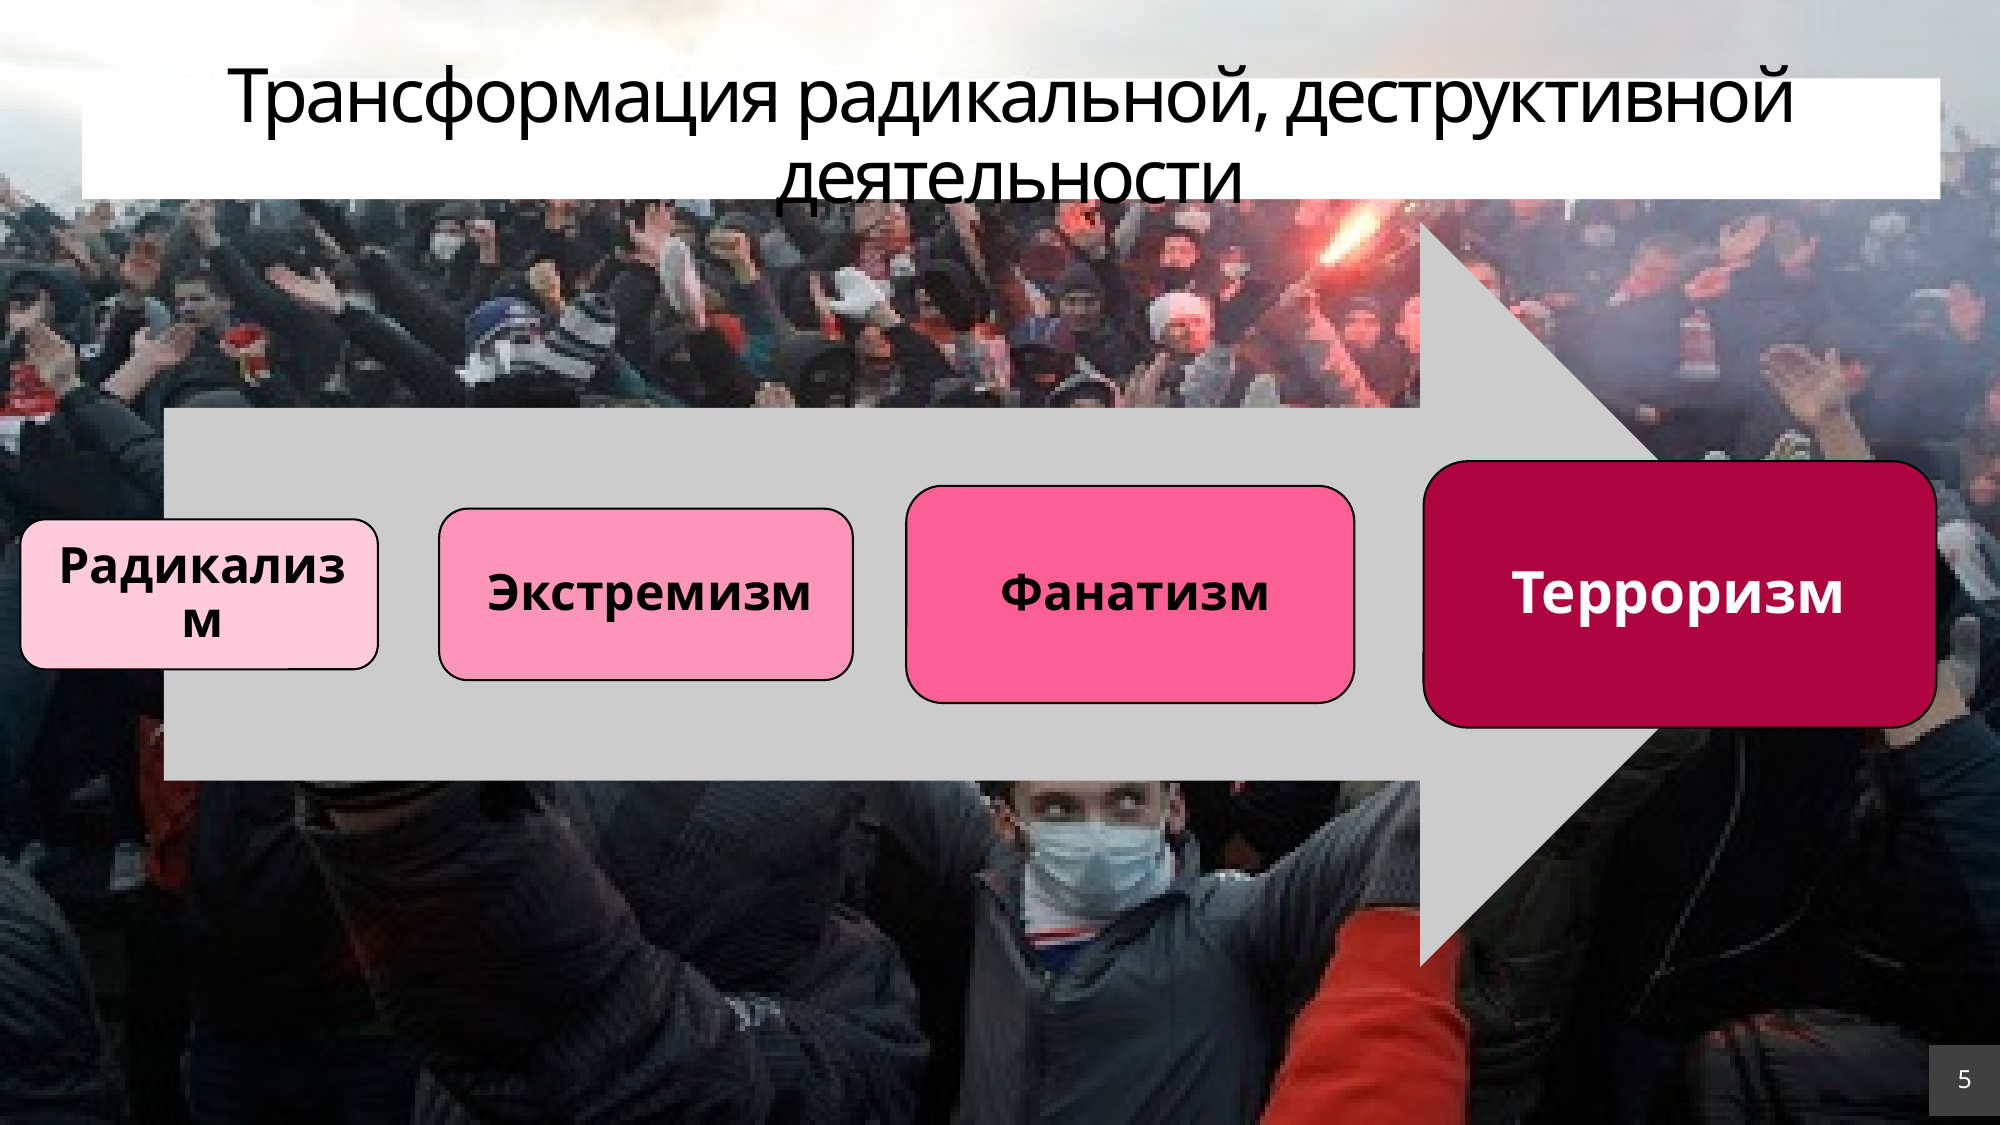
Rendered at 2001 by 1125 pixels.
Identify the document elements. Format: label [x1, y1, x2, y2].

picture [0, 0, 2000, 1125]
text_box [20, 221, 1937, 968]
